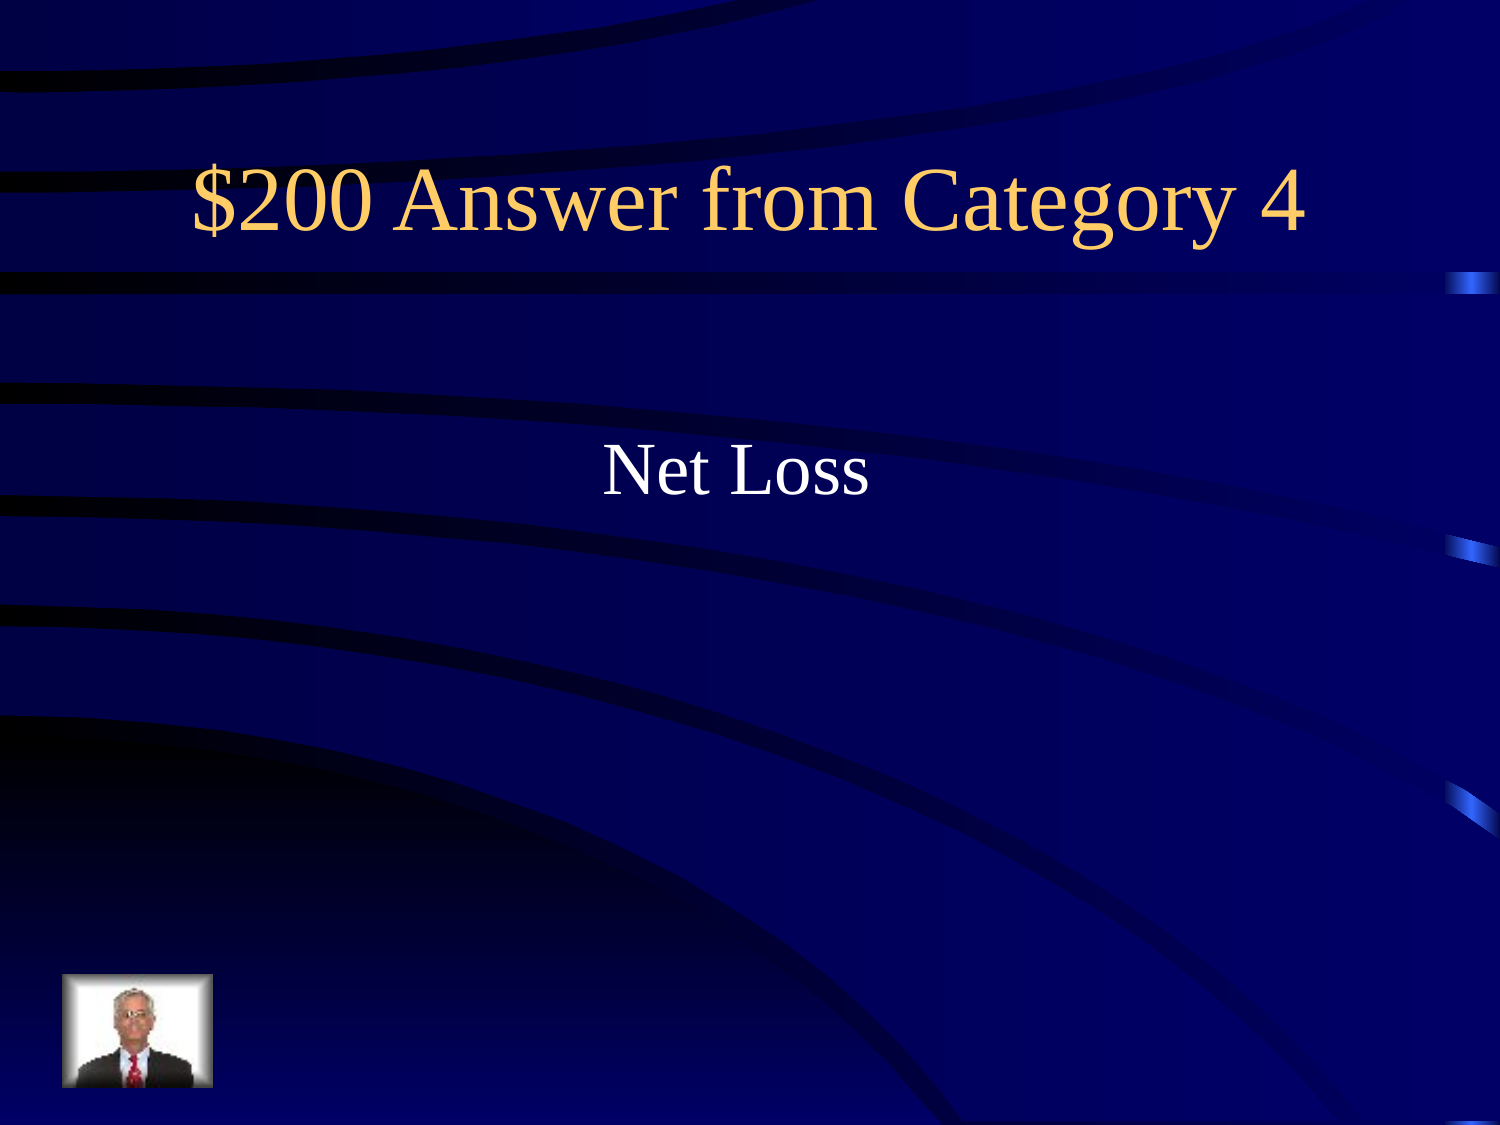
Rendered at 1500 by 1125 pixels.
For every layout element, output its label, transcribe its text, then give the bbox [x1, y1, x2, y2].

picture [62, 974, 213, 1088]
title $200 Answer from Category 4 [112, 99, 1388, 288]
text_box Net Loss [587, 412, 887, 518]
